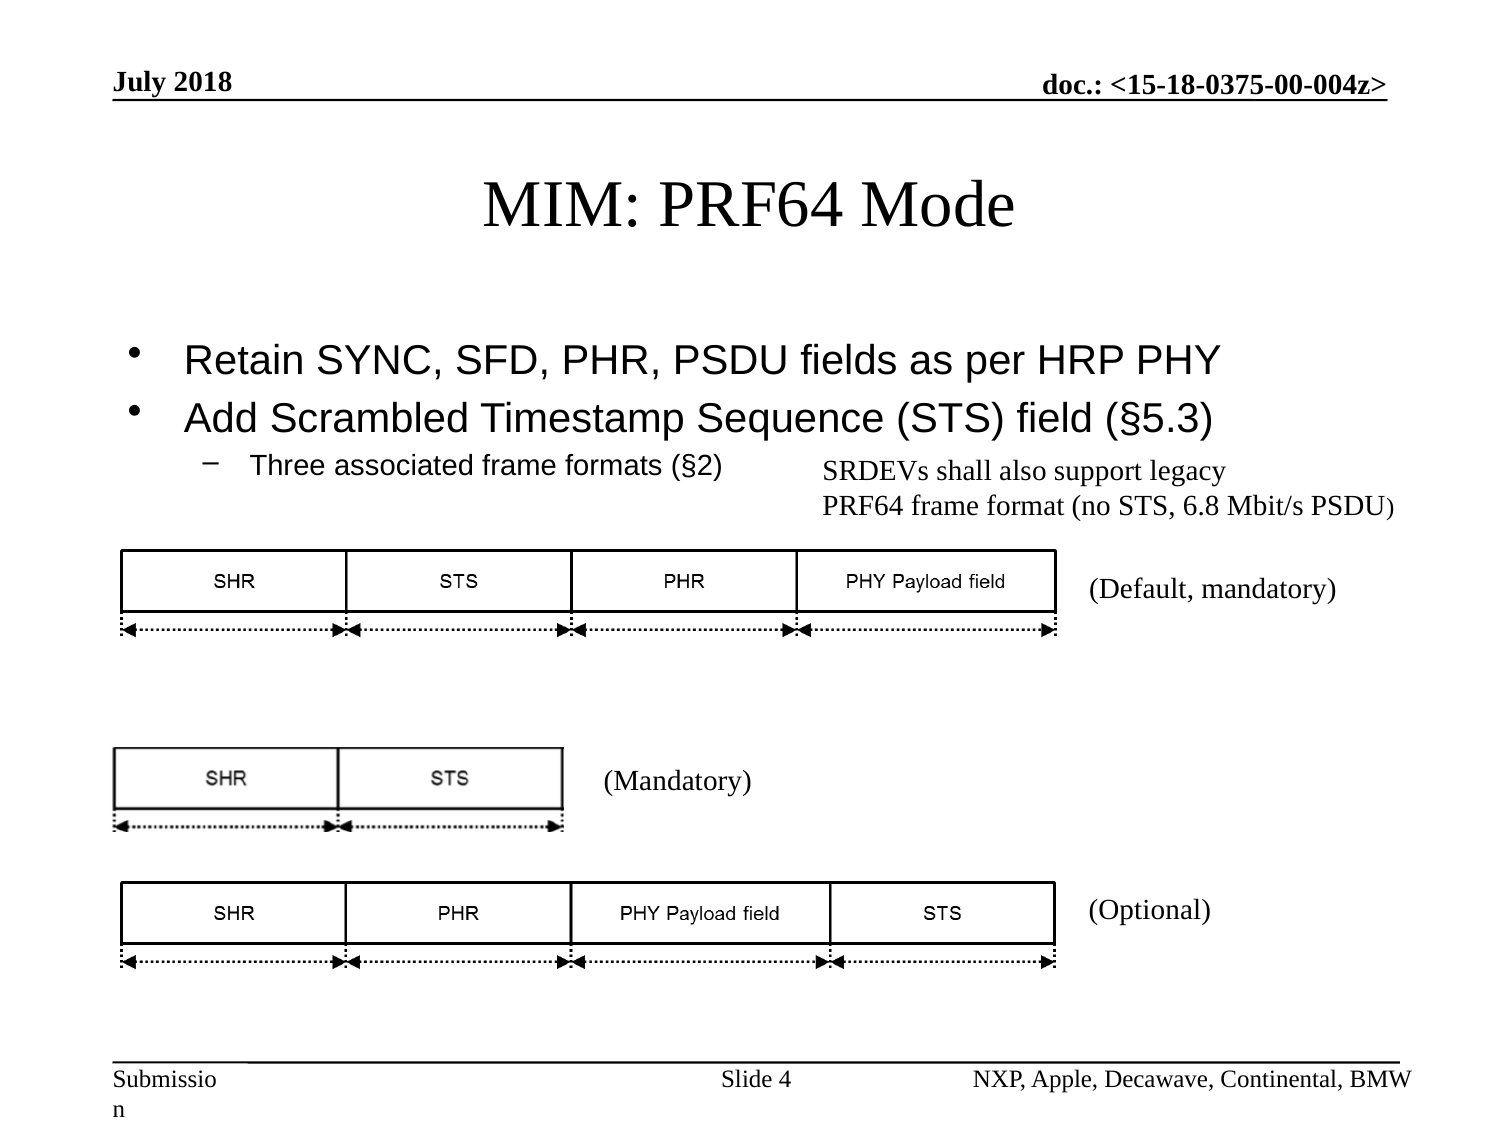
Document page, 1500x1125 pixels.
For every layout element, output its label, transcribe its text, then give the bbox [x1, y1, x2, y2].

title MIM: PRF64 Mode [112, 112, 1388, 288]
picture [106, 737, 565, 832]
text_box SRDEVs shall also support legacy PRF64 frame format (no STS, 6.8 Mbit/s PSDU) [807, 444, 1410, 529]
slide_number Slide 4 [712, 1062, 800, 1093]
text_box (Optional) [1073, 882, 1227, 933]
picture [106, 549, 1070, 640]
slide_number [112, 62, 375, 98]
footer NXP, Apple, Decawave, Continental, BMW [900, 1062, 1413, 1093]
list Retain SYNC, SFD, PHR, PSDU fields as per HRP PHY Add Scrambled Timestamp Sequence (STS) field (§5.3) Three associated frame formats (§2) [112, 324, 1388, 1000]
picture [106, 881, 1069, 971]
text_box (Mandatory) [588, 754, 767, 804]
text_box (Default, mandatory) [1074, 562, 1352, 613]
